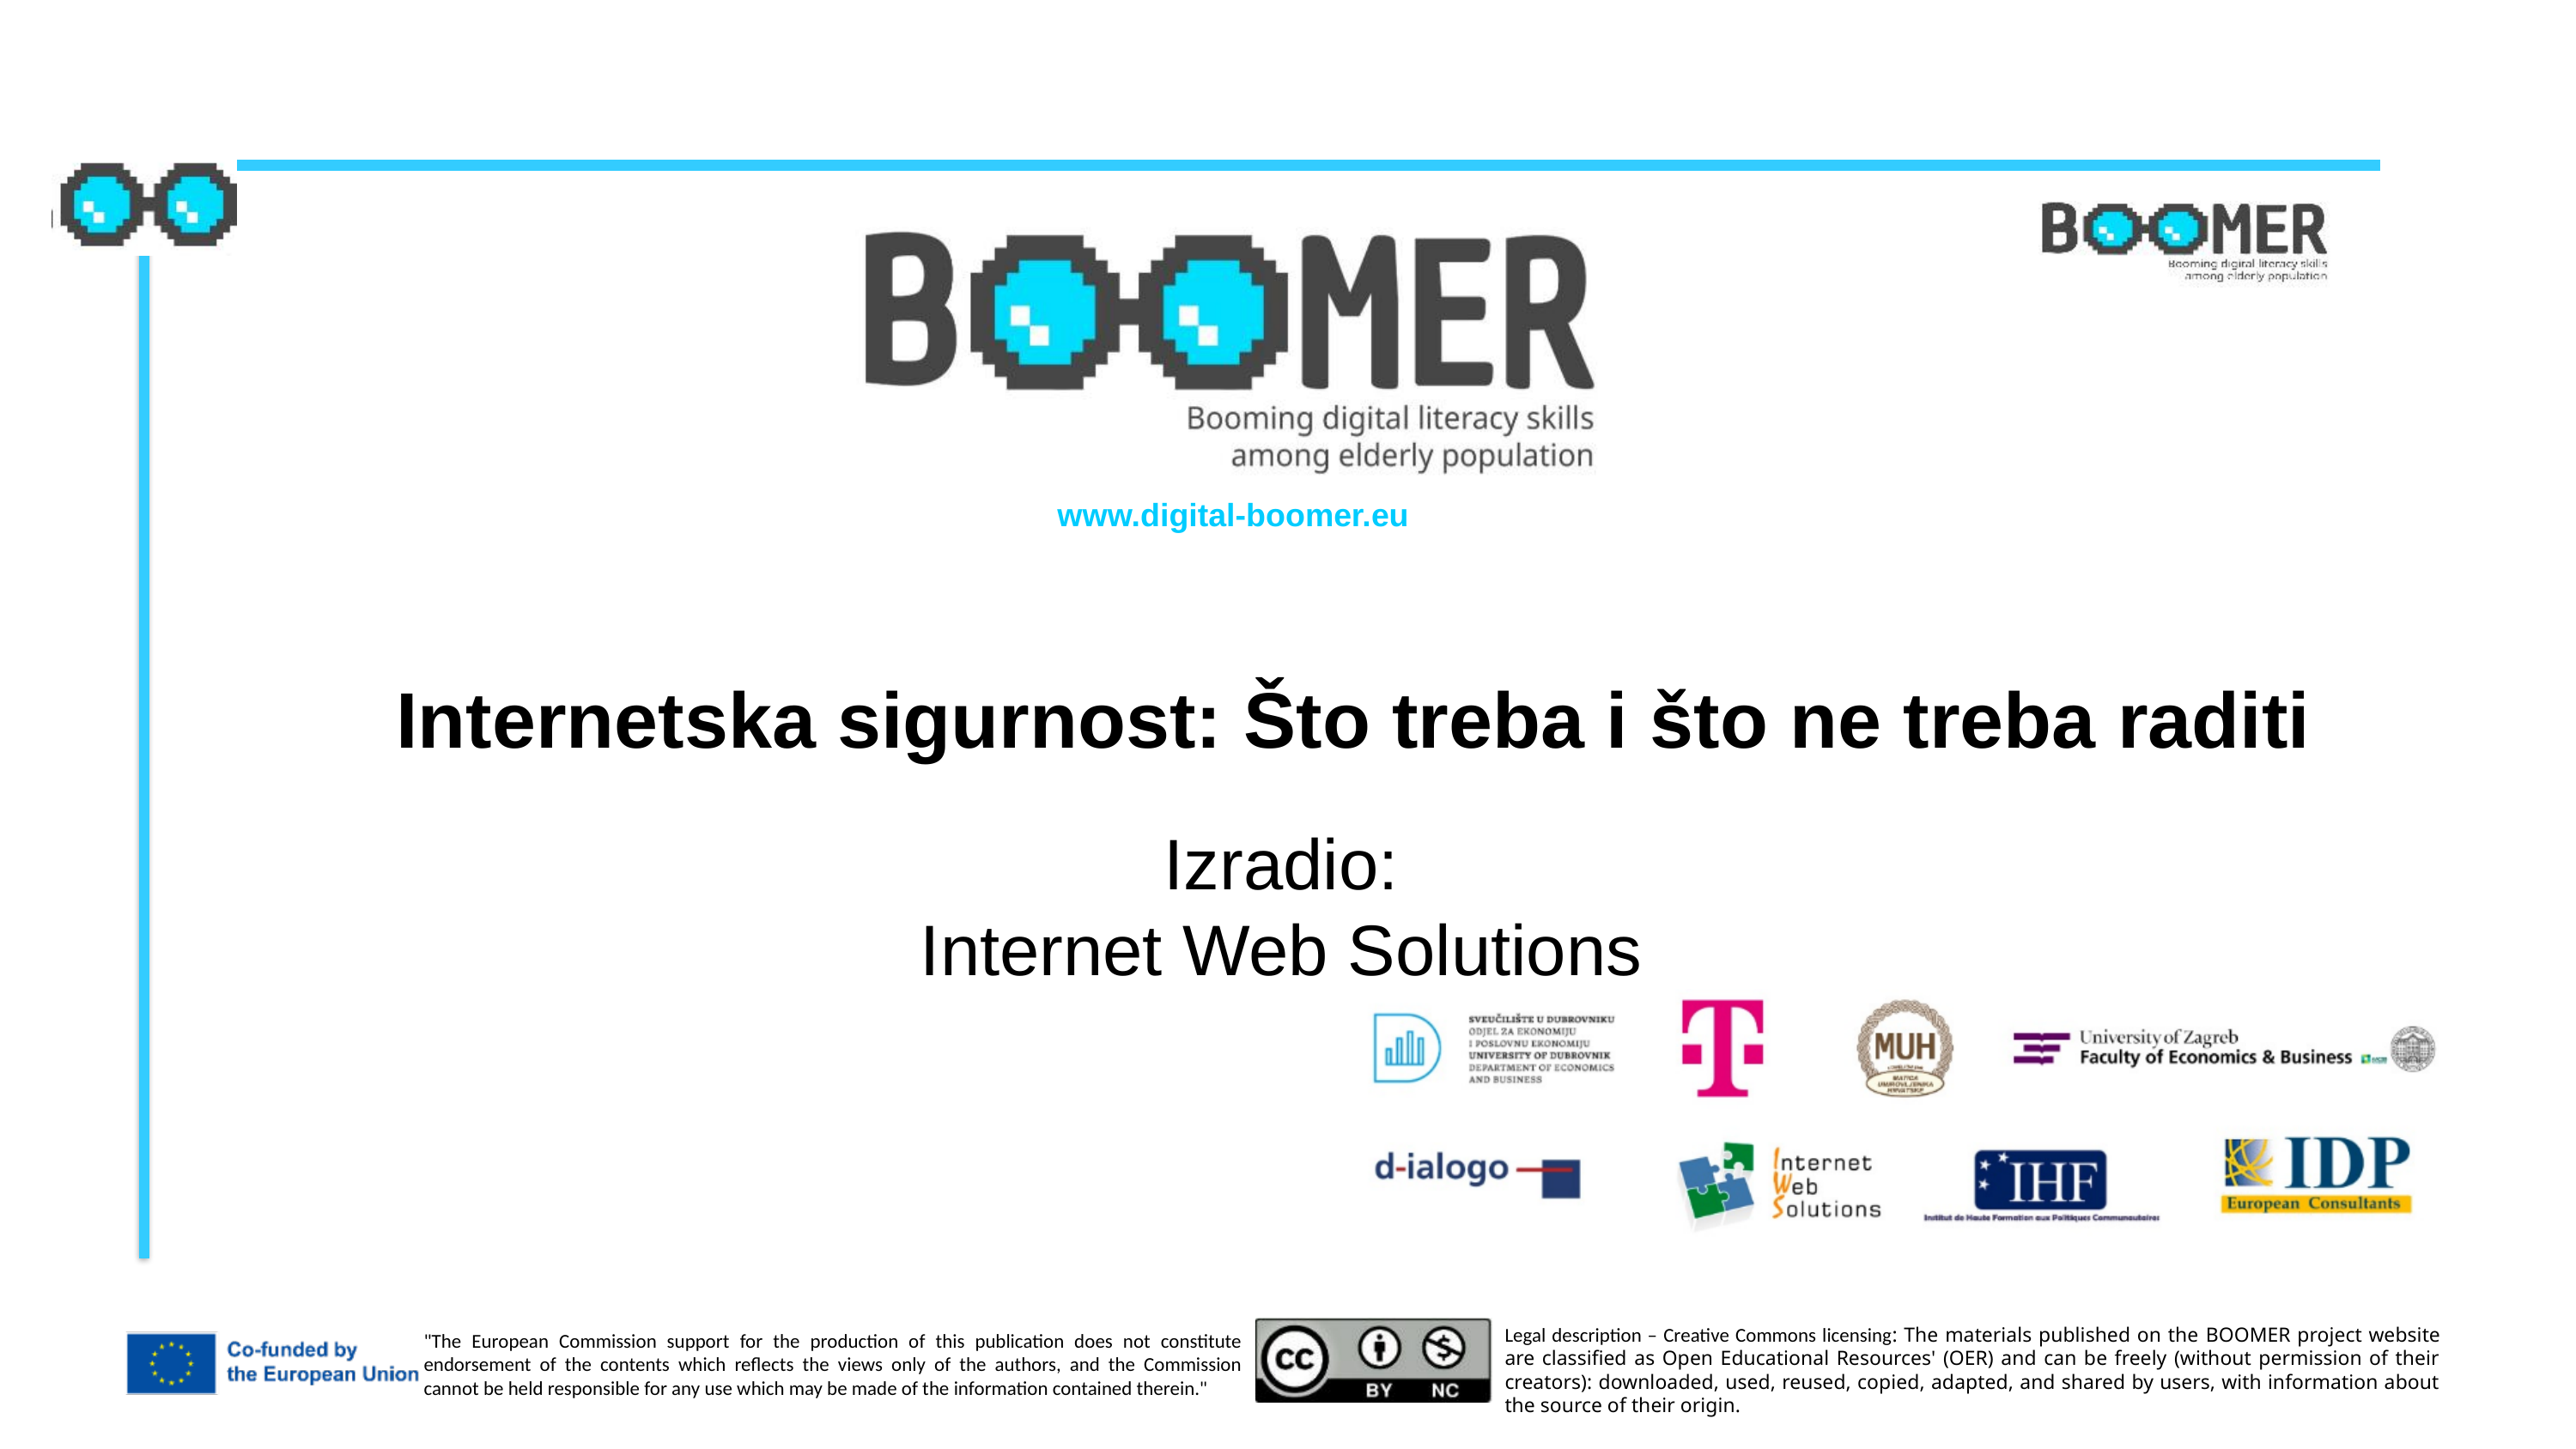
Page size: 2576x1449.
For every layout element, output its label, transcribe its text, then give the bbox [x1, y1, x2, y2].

picture [855, 195, 1612, 491]
text_box Izradio: Internet Web Solutions [637, 811, 1926, 997]
picture [52, 142, 237, 256]
picture [1255, 1318, 1492, 1403]
text_box Internetska sigurnost: Što treba i što ne treba raditi [317, 663, 2391, 771]
picture [124, 1331, 441, 1397]
picture [2038, 191, 2334, 288]
picture [1354, 989, 2454, 1238]
text_box www.digital-boomer.eu [841, 488, 1626, 540]
